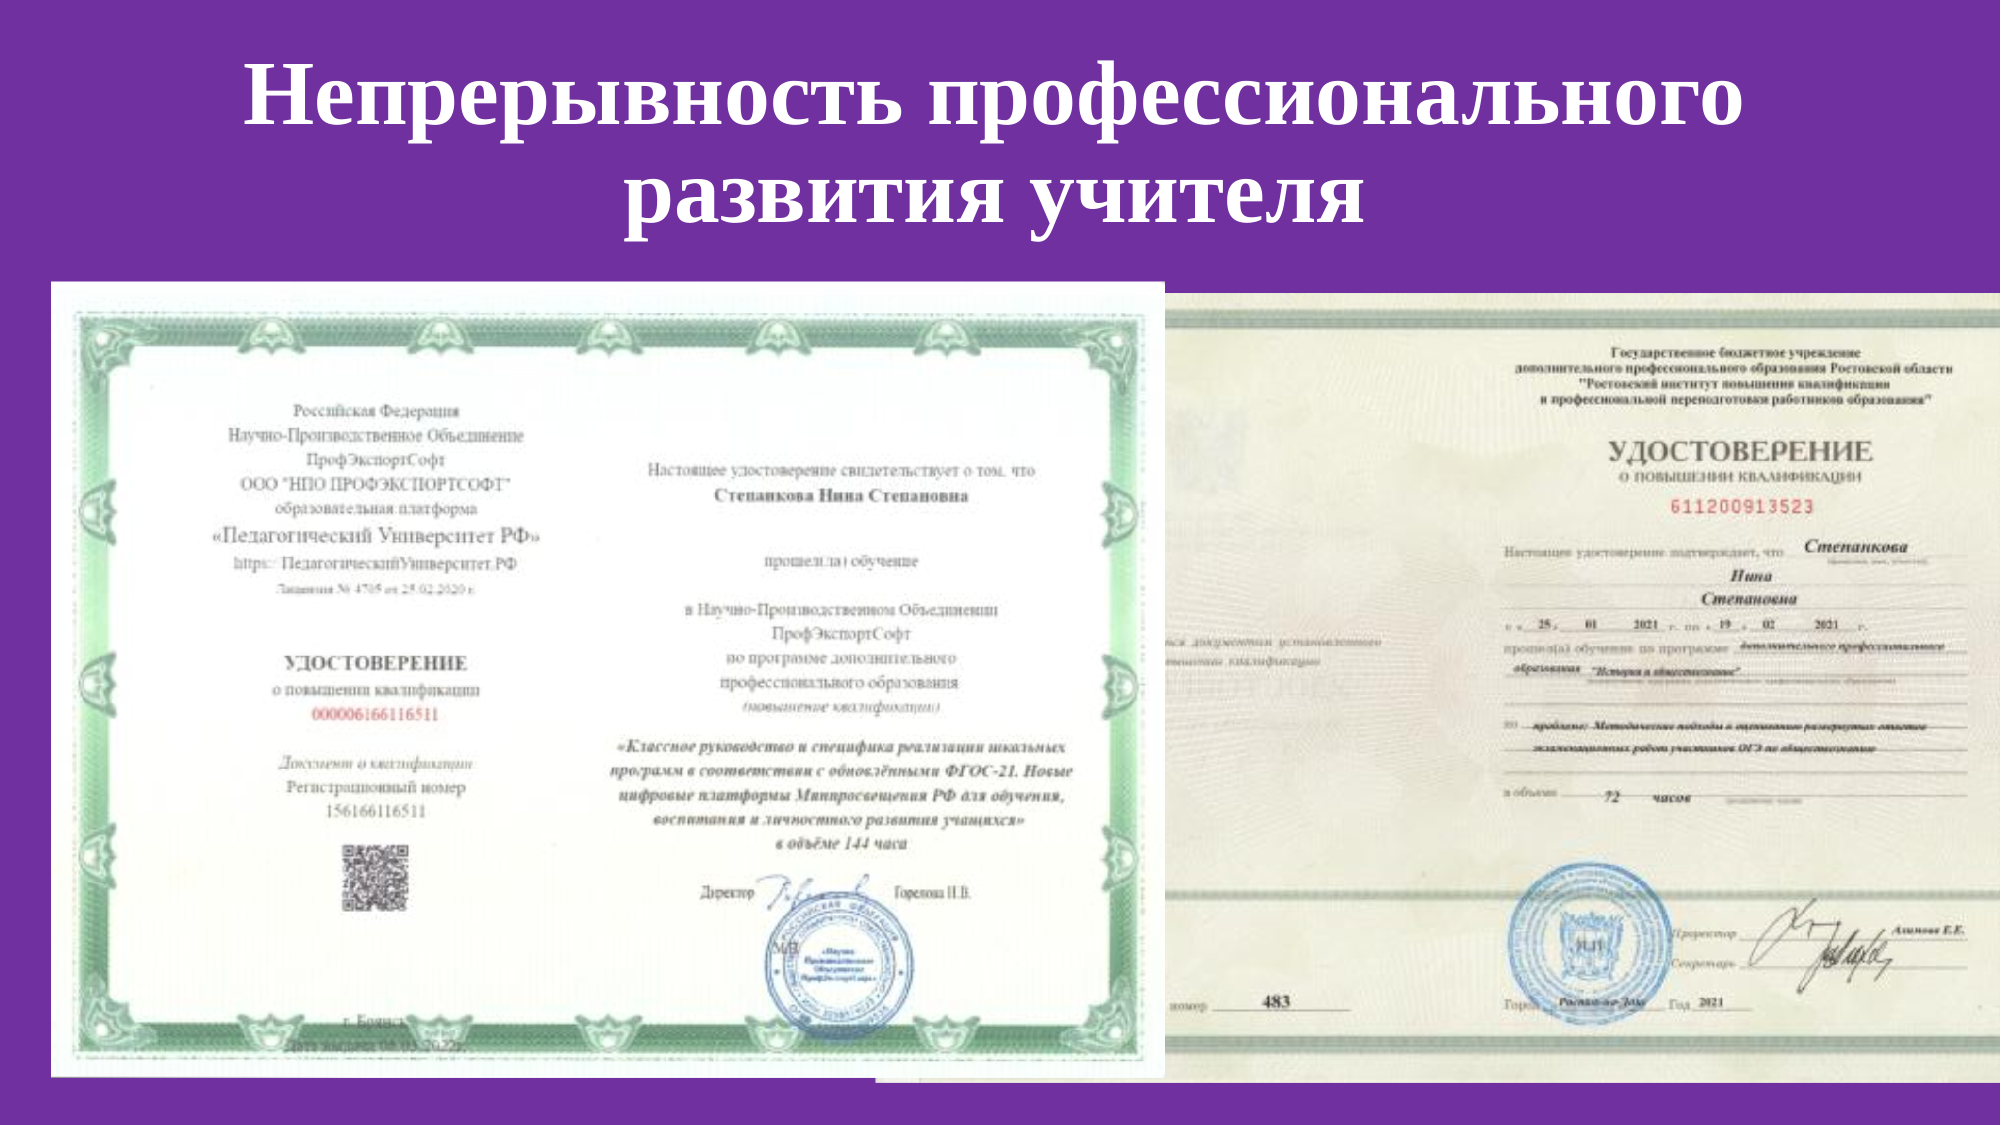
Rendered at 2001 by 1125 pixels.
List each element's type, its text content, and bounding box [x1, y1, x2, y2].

picture [52, 122, 2000, 1125]
title Непрерывность профессионального развития учителя [132, 35, 1858, 253]
